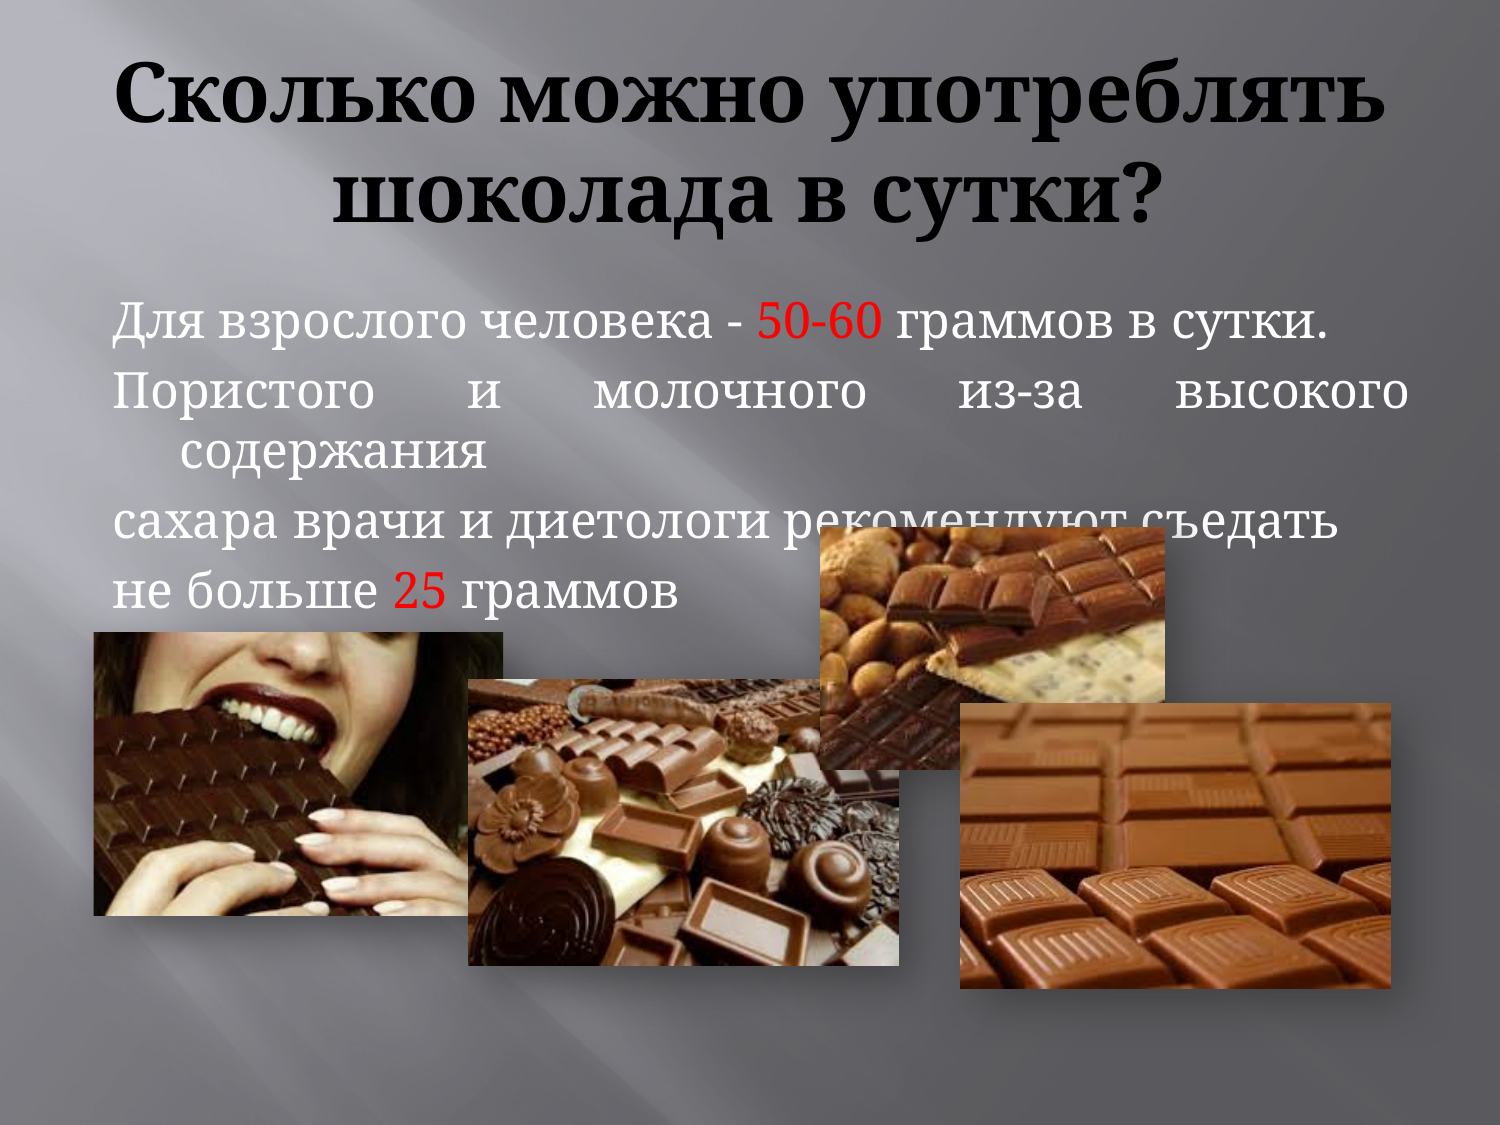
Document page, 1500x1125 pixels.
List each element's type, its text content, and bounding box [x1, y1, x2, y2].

picture [93, 527, 1391, 989]
list Для взрослого человека - 50-60 граммов в сутки. Пористого и молочного из-за высокого содержания сахара врачи и диетологи рекомендуют съедать не больше 25 граммов [75, 281, 1425, 986]
title Сколько можно употреблять шоколада в сутки? [75, 45, 1425, 233]
